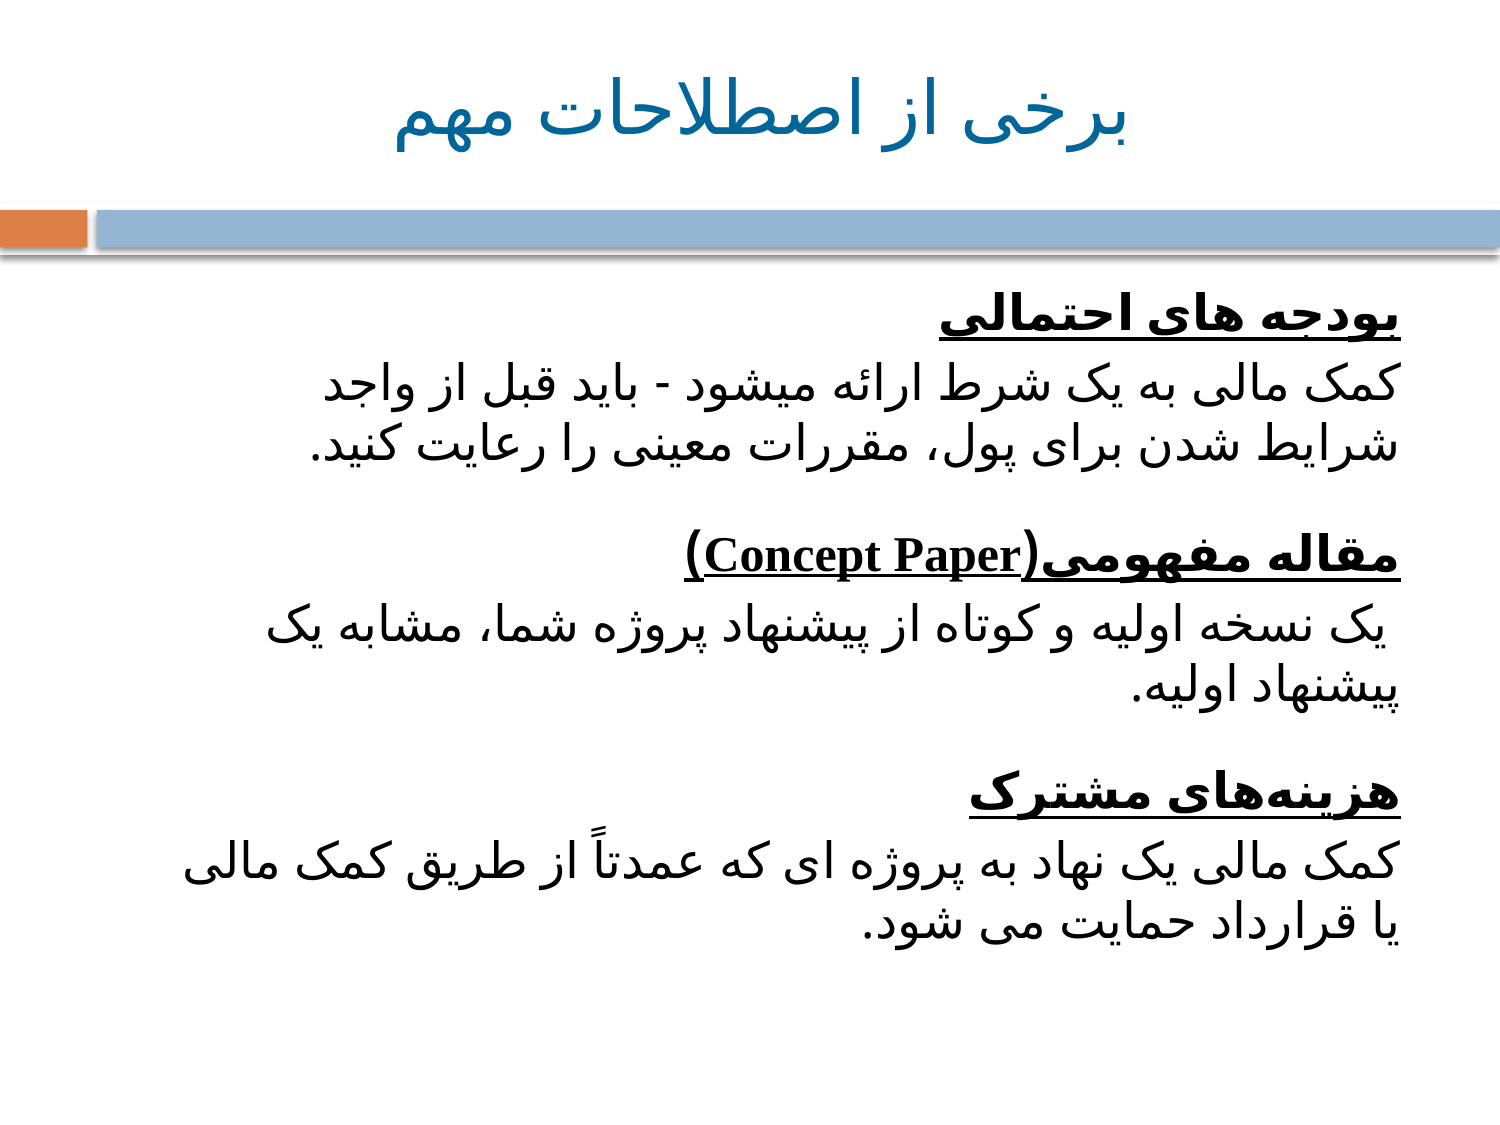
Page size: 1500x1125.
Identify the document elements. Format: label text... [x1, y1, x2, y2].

text_box بودجه های احتمالی کمک مالی به یک شرط ارائه میشود - باید قبل از واجد شرایط شدن برای پول، مقررات معینی را رعایت کنید. مقاله مفهومی(Concept Paper) یک نسخه اولیه و کوتاه از پیشنهاد پروژه شما، مشابه یک پیشنهاد اولیه. هزینه‌های مشترک کمک مالی یک نهاد به پروژه ای که عمدتاً از طریق کمک مالی یا قرارداد حمایت می شود. [162, 275, 1413, 1125]
text_box برخی از اصطلاحات مهم [162, 62, 1363, 147]
